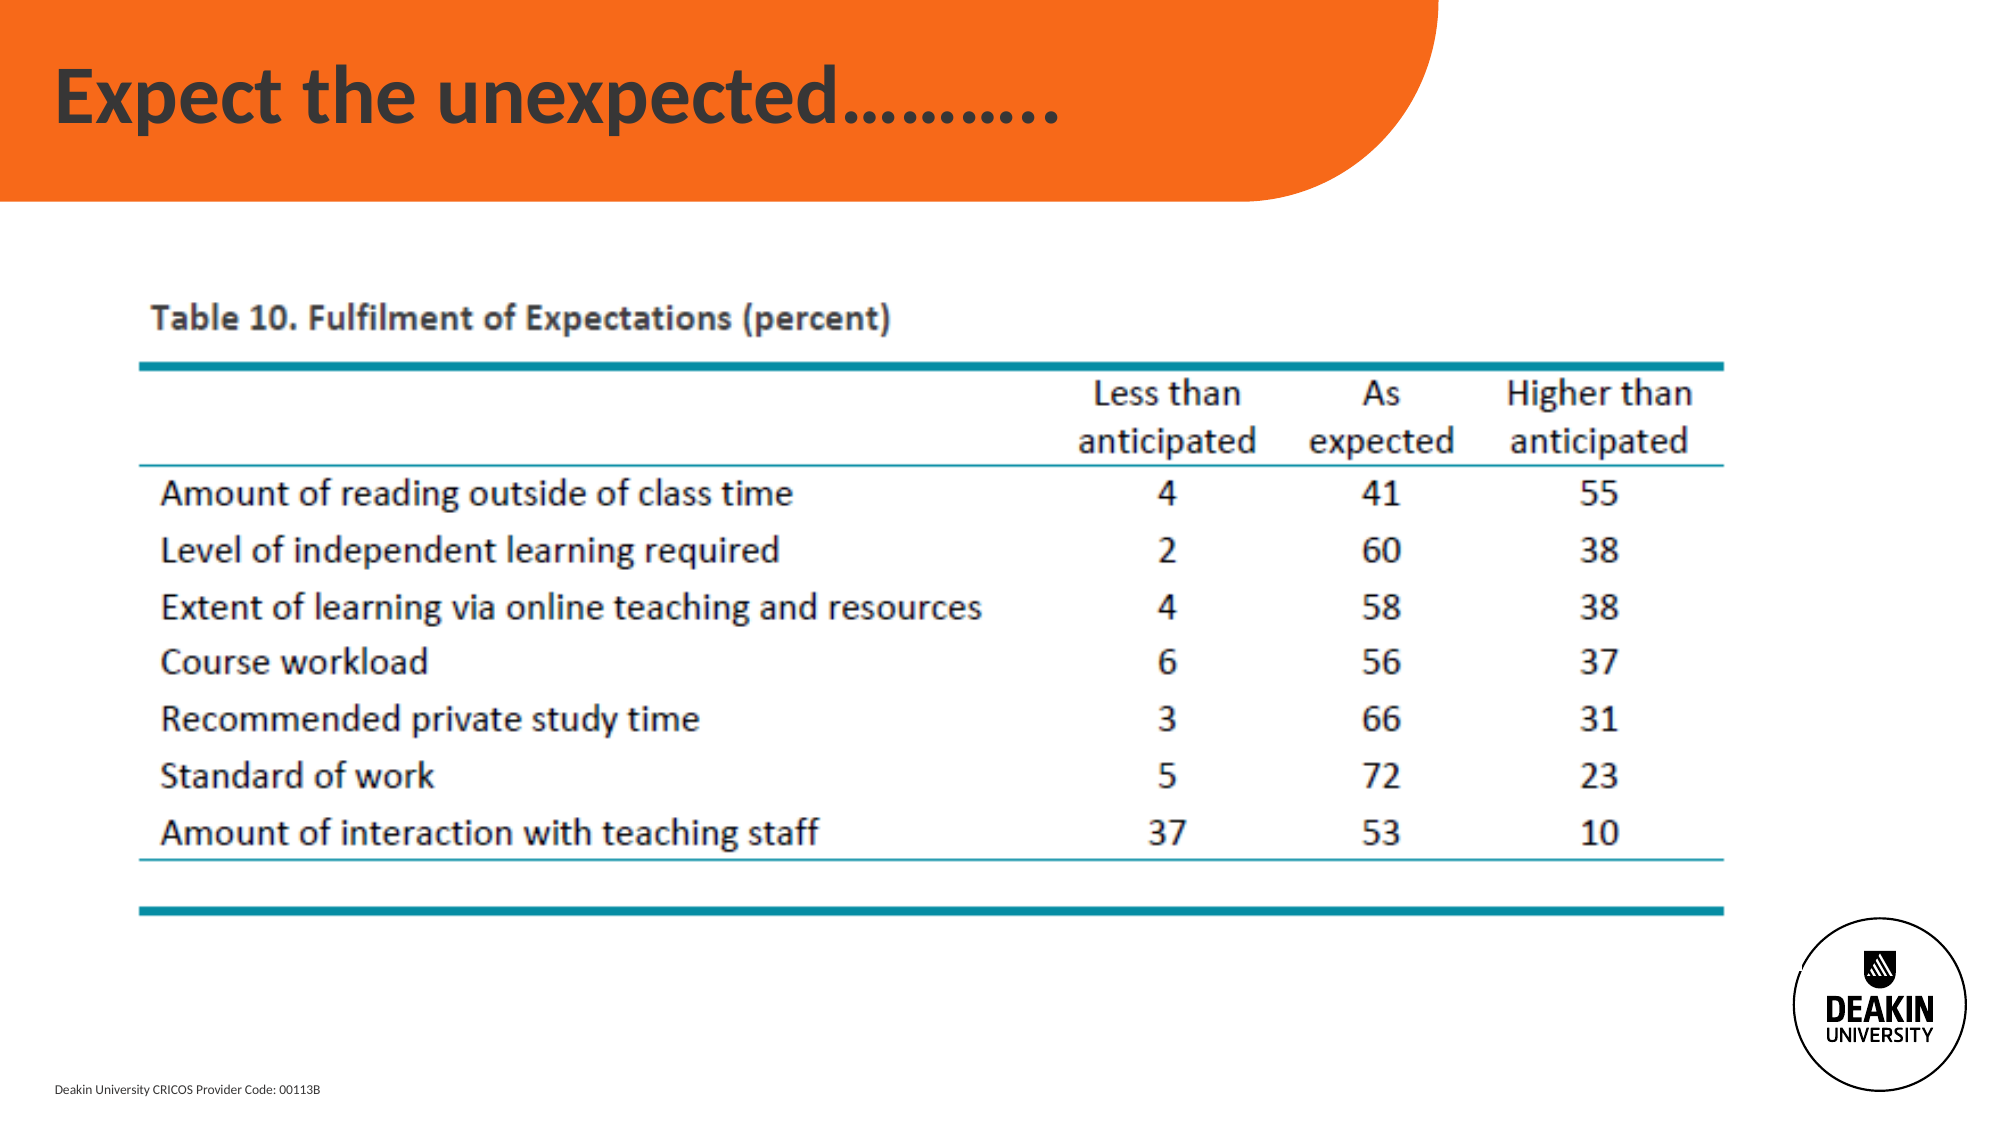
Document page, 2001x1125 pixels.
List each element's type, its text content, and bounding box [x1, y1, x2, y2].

footer Deakin University CRICOS Provider Code: 00113B [39, 1072, 1127, 1107]
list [34, 260, 1802, 971]
title Expect the unexpected……….. [39, 44, 1439, 202]
